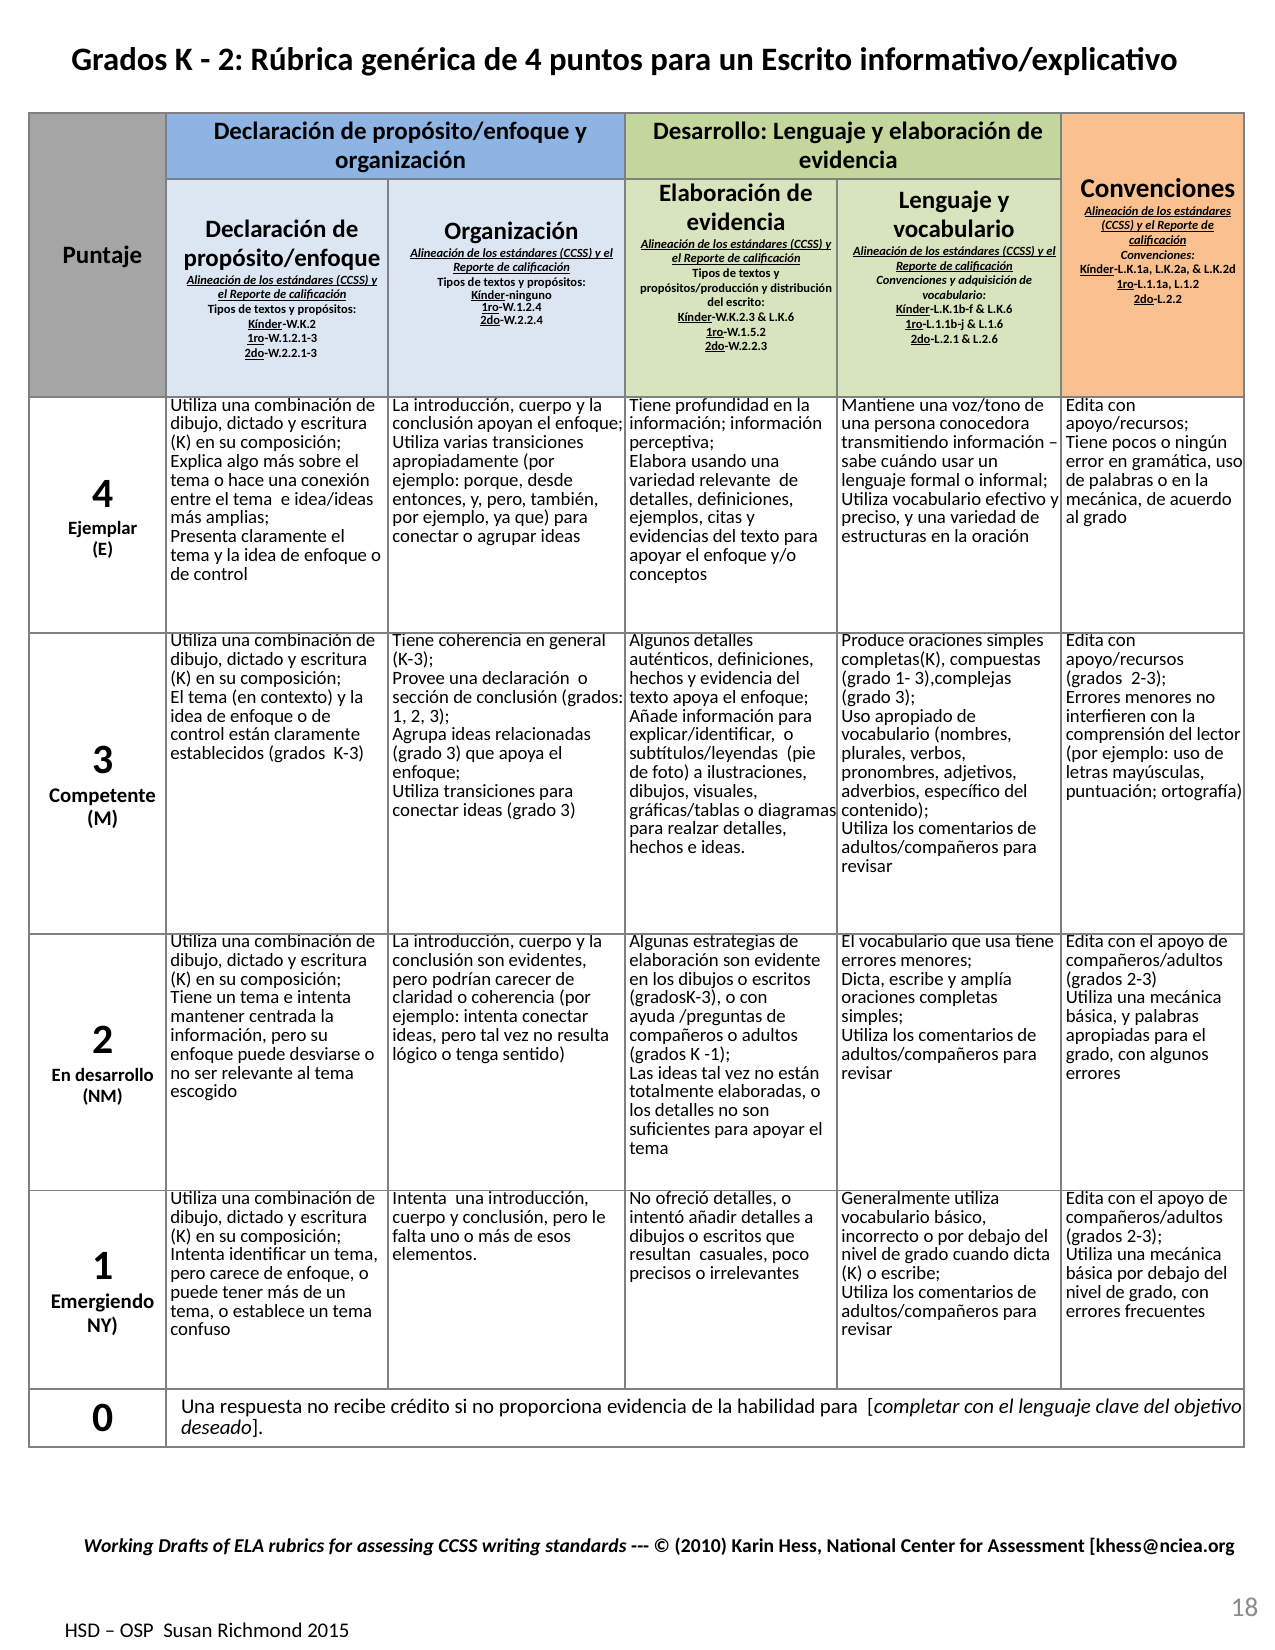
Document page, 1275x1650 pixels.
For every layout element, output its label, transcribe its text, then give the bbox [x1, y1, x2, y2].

table_cell Generalmente utiliza vocabulario básico, incorrecto o por debajo del nivel de grado cuando dicta (K) o escribe; Utiliza los comentarios de adultos/compañeros para revisar [838, 1191, 1060, 1388]
text_box Grados K - 2: Rúbrica genérica de 4 puntos para un Escrito informativo/explicativo [38, 30, 1212, 86]
table_cell Utiliza una combinación de dibujo, dictado y escritura (K) en su composición; Tiene un tema e intenta mantener centrada la información, pero su enfoque puede desviarse o no ser relevante al tema escogido [167, 935, 387, 1190]
table_cell Edita con apoyo/recursos (grados 2-3); Errores menores no interfieren con la comprensión del lector (por ejemplo: uso de letras mayúsculas, puntuación; ortografía) [1062, 634, 1243, 933]
table_cell Organización Alineación de los estándares (CCSS) y el Reporte de calificación Tipos de textos y propósitos: Kínder-ninguno 1ro-W.1.2.4 2do-W.2.2.4 [389, 180, 624, 396]
table_cell Edita con el apoyo de compañeros/adultos (grados 2-3); Utiliza una mecánica básica por debajo del nivel de grado, con errores frecuentes [1062, 1191, 1243, 1388]
table_cell 3 Competente (M) [30, 634, 165, 933]
table_header Declaración de propósito/enfoque y organización [167, 114, 624, 178]
table_cell 1 Emergiendo NY) [30, 1191, 165, 1388]
table_cell Una respuesta no recibe crédito si no proporciona evidencia de la habilidad para [completar con el lenguaje clave del objetivo deseado]. [167, 1390, 1243, 1446]
table_cell Elaboración de evidencia Alineación de los estándares (CCSS) y el Reporte de calificación Tipos de textos y propósitos/producción y distribución del escrito: Kínder-W.K.2.3 & L.K.6 1ro-W.1.5.2 2do-W.2.2.3 [626, 180, 836, 396]
table_cell Utiliza una combinación de dibujo, dictado y escritura (K) en su composición; Explica algo más sobre el tema o hace una conexión entre el tema e idea/ideas más amplias; Presenta claramente el tema y la idea de enfoque o de control [167, 398, 387, 632]
table_header Desarrollo: Lenguaje y elaboración de evidencia [626, 114, 1060, 178]
table_cell Edita con apoyo/recursos; Tiene pocos o ningún error en gramática, uso de palabras o en la mecánica, de acuerdo al grado [1062, 398, 1243, 632]
table_cell El vocabulario que usa tiene errores menores; Dicta, escribe y amplía oraciones completas simples; Utiliza los comentarios de adultos/compañeros para revisar [838, 935, 1060, 1190]
table_cell Algunos detalles auténticos, definiciones, hechos y evidencia del texto apoya el enfoque; Añade información para explicar/identificar, o subtítulos/leyendas (pie de foto) a ilustraciones, dibujos, visuales, gráficas/tablas o diagramas para realzar detalles, hechos e ideas. [626, 634, 836, 933]
table_cell Declaración de propósito/enfoque Alineación de los estándares (CCSS) y el Reporte de calificación Tipos de textos y propósitos: Kínder-W.K.2 1ro-W.1.2.1-3 2do-W.2.2.1-3 [167, 180, 387, 396]
table_cell No ofreció detalles, o intentó añadir detalles a dibujos o escritos que resultan casuales, poco precisos o irrelevantes [626, 1191, 836, 1388]
table_cell Algunas estrategias de elaboración son evidente en los dibujos o escritos (gradosK-3), o con ayuda /preguntas de compañeros o adultos (grados K -1); Las ideas tal vez no están totalmente elaboradas, o los detalles no son suficientes para apoyar el tema [626, 935, 836, 1190]
table_cell Utiliza una combinación de dibujo, dictado y escritura (K) en su composición; El tema (en contexto) y la idea de enfoque o de control están claramente establecidos (grados K-3) [167, 634, 387, 933]
table_header Puntaje [30, 114, 165, 396]
table_cell Produce oraciones simples completas(K), compuestas (grado 1- 3),complejas (grado 3); Uso apropiado de vocabulario (nombres, plurales, verbos, pronombres, adjetivos, adverbios, específico del contenido); Utiliza los comentarios de adultos/compañeros para revisar [838, 634, 1060, 933]
table_cell 2 En desarrollo (NM) [30, 935, 165, 1190]
table_cell Tiene profundidad en la información; información perceptiva; Elabora usando una variedad relevante de detalles, definiciones, ejemplos, citas y evidencias del texto para apoyar el enfoque y/o conceptos [626, 398, 836, 632]
table_cell 0 [30, 1390, 165, 1446]
table_header Convenciones Alineación de los estándares (CCSS) y el Reporte de calificación Convenciones: Kínder-L.K.1a, L.K.2a, & L.K.2d 1ro-L.1.1a, L.1.2 2do-L.2.2 [1062, 114, 1243, 396]
table_cell Lenguaje y vocabulario Alineación de los estándares (CCSS) y el Reporte de calificación Convenciones y adquisición de vocabulario: Kínder-L.K.1b-f & L.K.6 1ro-L.1.1b-j & L.1.6 2do-L.2.1 & L.2.6 [838, 180, 1060, 396]
table_cell La introducción, cuerpo y la conclusión son evidentes, pero podrían carecer de claridad o coherencia (por ejemplo: intenta conectar ideas, pero tal vez no resulta lógico o tenga sentido) [389, 935, 624, 1190]
table_cell Utiliza una combinación de dibujo, dictado y escritura (K) en su composición; Intenta identificar un tema, pero carece de enfoque, o puede tener más de un tema, o establece un tema confuso [167, 1191, 387, 1388]
table_cell Edita con el apoyo de compañeros/adultos (grados 2-3) Utiliza una mecánica básica, y palabras apropiadas para el grado, con algunos errores [1062, 935, 1243, 1190]
slide_number 18 [1188, 1562, 1275, 1650]
text_box Working Drafts of ELA rubrics for assessing CCSS writing standards --- © (2010) Karin Hess, National Center for Assessment [khess@nciea.org [68, 1524, 1266, 1564]
table_cell La introducción, cuerpo y la conclusión apoyan el enfoque; Utiliza varias transiciones apropiadamente (por ejemplo: porque, desde entonces, y, pero, también, por ejemplo, ya que) para conectar o agrupar ideas [389, 398, 624, 632]
table_cell Intenta una introducción, cuerpo y conclusión, pero le falta uno o más de esos elementos. [389, 1191, 624, 1388]
table_cell Tiene coherencia en general (K-3); Provee una declaración o sección de conclusión (grados: 1, 2, 3); Agrupa ideas relacionadas (grado 3) que apoya el enfoque; Utiliza transiciones para conectar ideas (grado 3) [389, 634, 624, 933]
table_cell Mantiene una voz/tono de una persona conocedora transmitiendo información – sabe cuándo usar un lenguaje formal o informal; Utiliza vocabulario efectivo y preciso, y una variedad de estructuras en la oración [838, 398, 1060, 632]
table_cell 4 Ejemplar (E) [30, 398, 165, 632]
